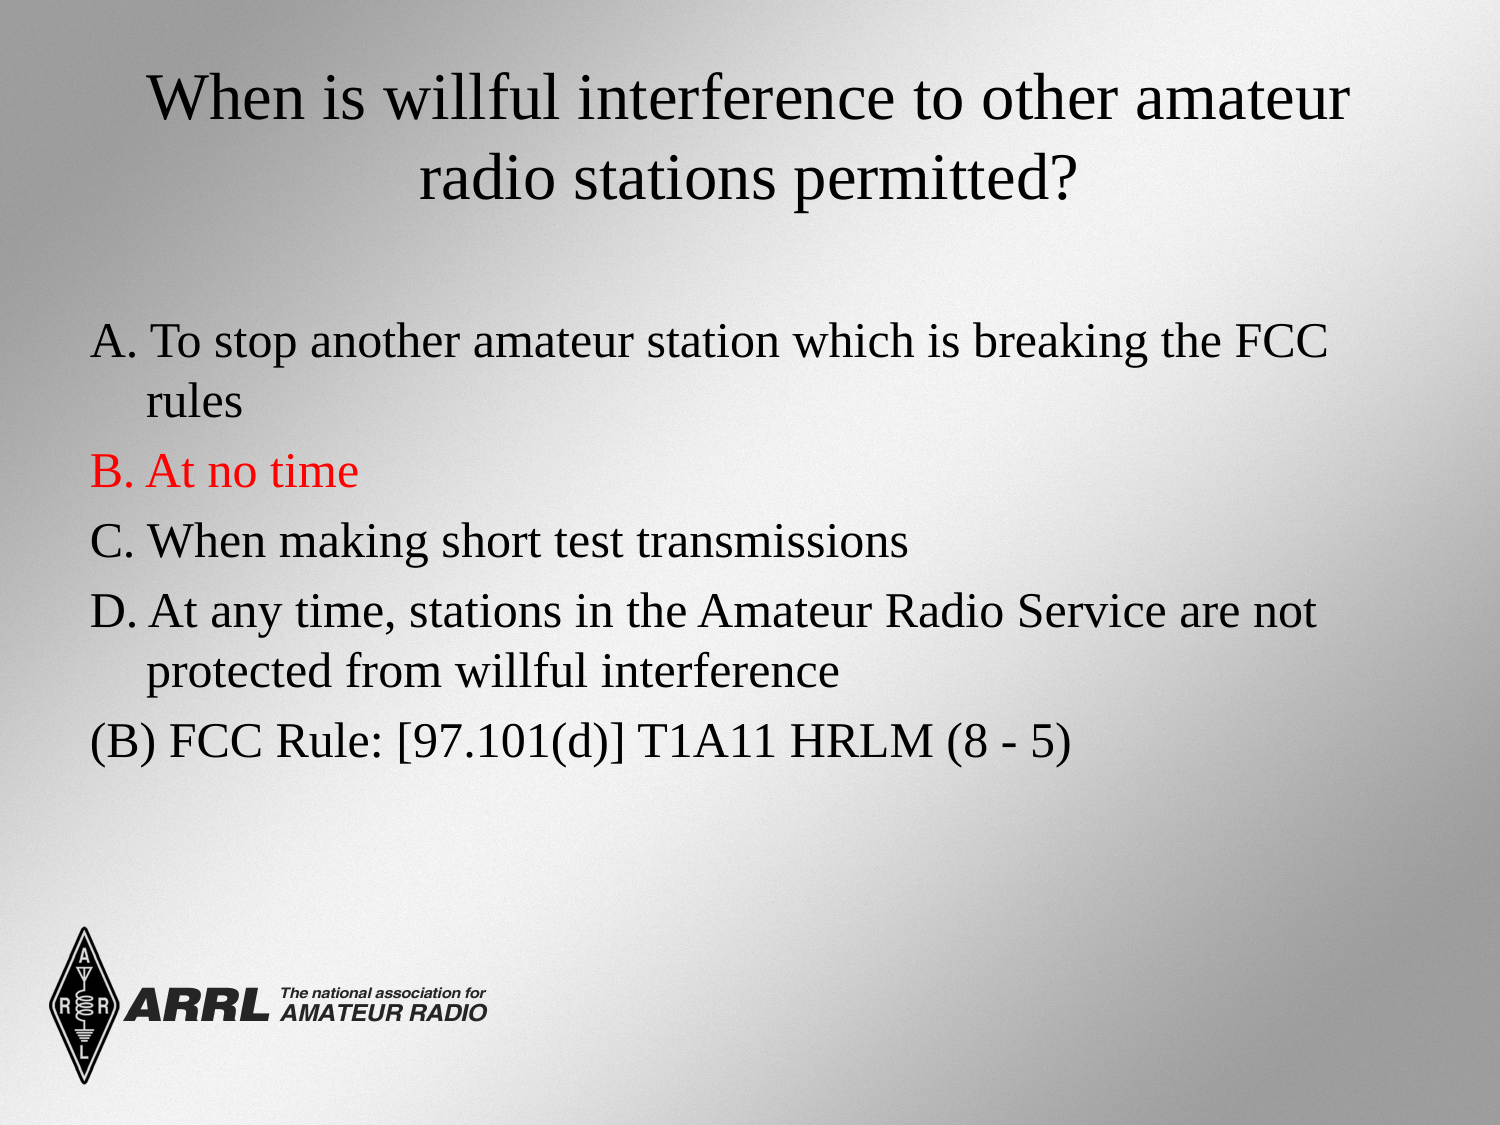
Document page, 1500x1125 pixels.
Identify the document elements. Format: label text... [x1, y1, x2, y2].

list A. To stop another amateur station which is breaking the FCC rules B. At no time C. When making short test transmissions D. At any time, stations in the Amateur Radio Service are not protected from willful interference (B) FCC Rule: [97.101(d)] T1A11 HRLM (8 - 5) [75, 299, 1425, 1005]
picture [0, 0, 1500, 1125]
title When is willful interference to other amateur radio stations permitted? [75, 45, 1425, 233]
